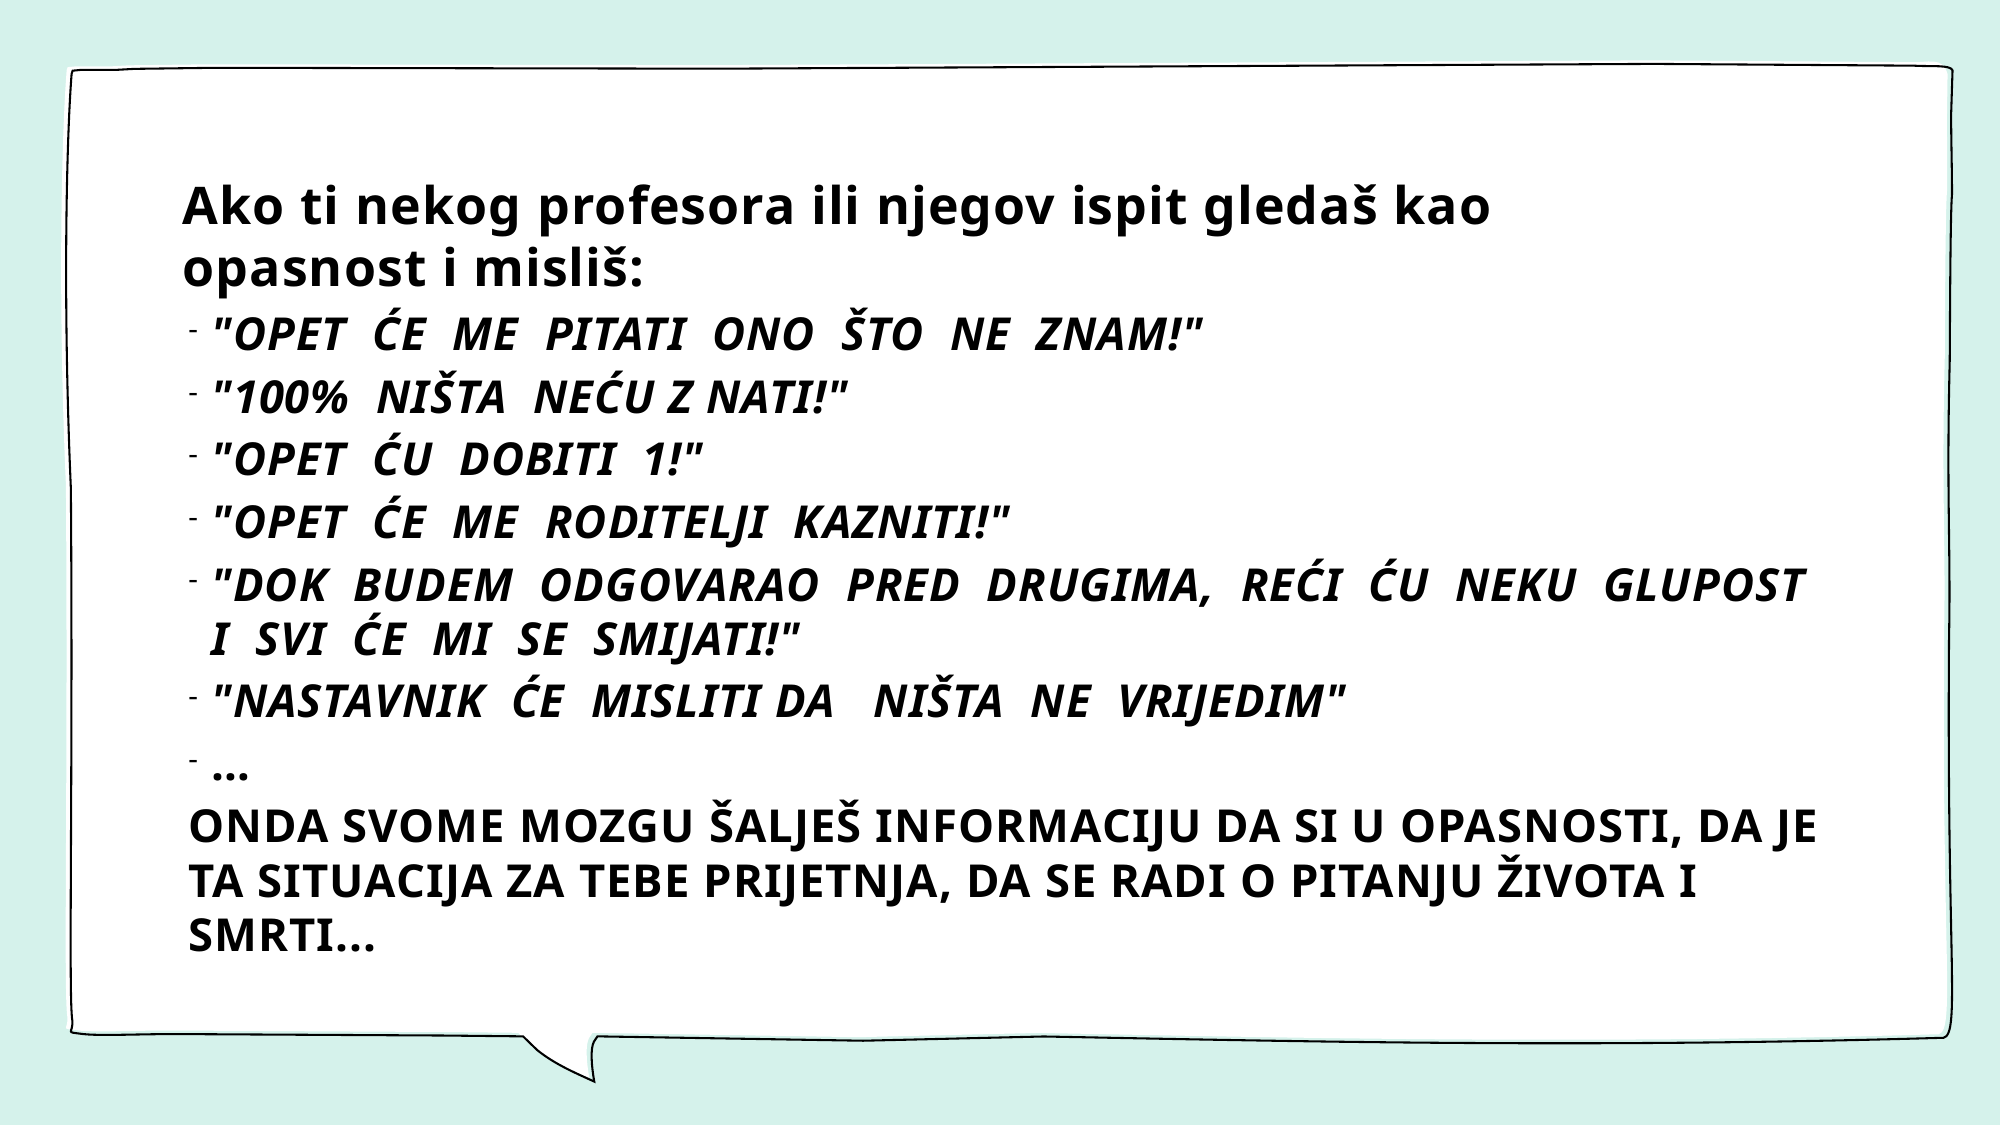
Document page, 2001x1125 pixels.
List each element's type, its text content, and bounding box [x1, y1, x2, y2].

list Ako ti nekog profesora ili njegov ispit gledaš kao opasnost i misliš: "OPET ĆE ME PITATI ONO ŠTO NE ZNAM!" "100% NIŠTA NEĆU Z NATI!" "OPET ĆU DOBITI 1!" "OPET ĆE ME RODITELJI KAZNITI!" "DOK BUDEM ODGOVARAO PRED DRUGIMA, REĆI ĆU NEKU GLUPOST I SVI ĆE MI SE SMIJATI!" "NASTAVNIK ĆE MISLITI DA NIŠTA NE VRIJEDIM" … ONDA SVOME MOZGU ŠALJEŠ INFORMACIJU DA SI U OPASNOSTI, DA JE TA SITUACIJA ZA TEBE PRIJETNJA, DA SE RADI O PITANJU ŽIVOTA I SMRTI... [167, 164, 1863, 971]
